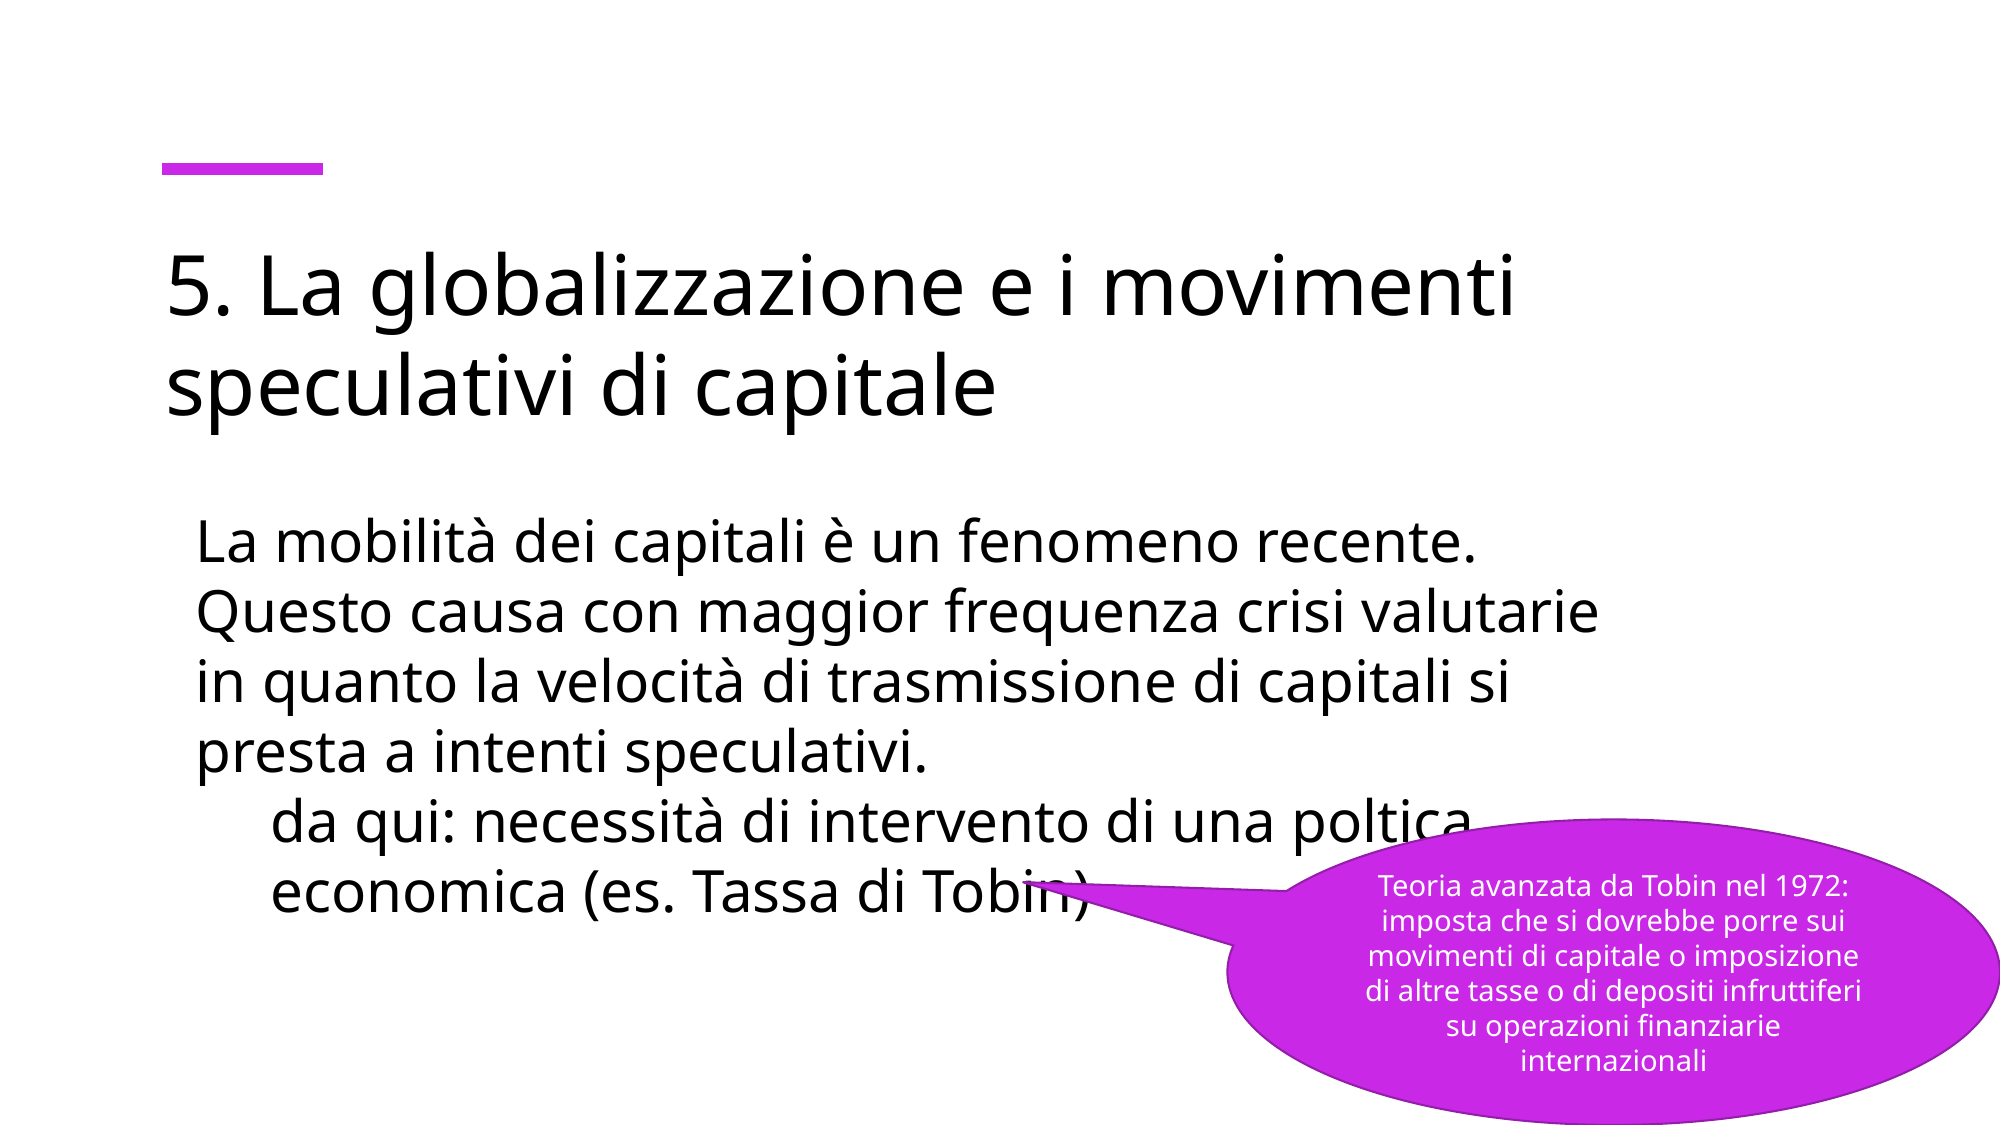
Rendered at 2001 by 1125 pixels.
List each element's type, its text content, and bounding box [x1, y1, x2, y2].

text_box La mobilità dei capitali è un fenomeno recente. Questo causa con maggior frequenza crisi valutarie in quanto la velocità di trasmissione di capitali si presta a intenti speculativi. da qui: necessità di intervento di una poltica economica (es. Tassa di Tobin) [181, 496, 1682, 977]
text_box Teoria avanzata da Tobin nel 1972: imposta che si dovrebbe porre sui movimenti di capitale o imposizione di altre tasse o di depositi infruttiferi su operazioni finanziarie internazionali [1022, 818, 2000, 1125]
title 5. La globalizzazione e i movimenti speculativi di capitale [150, 224, 1850, 441]
